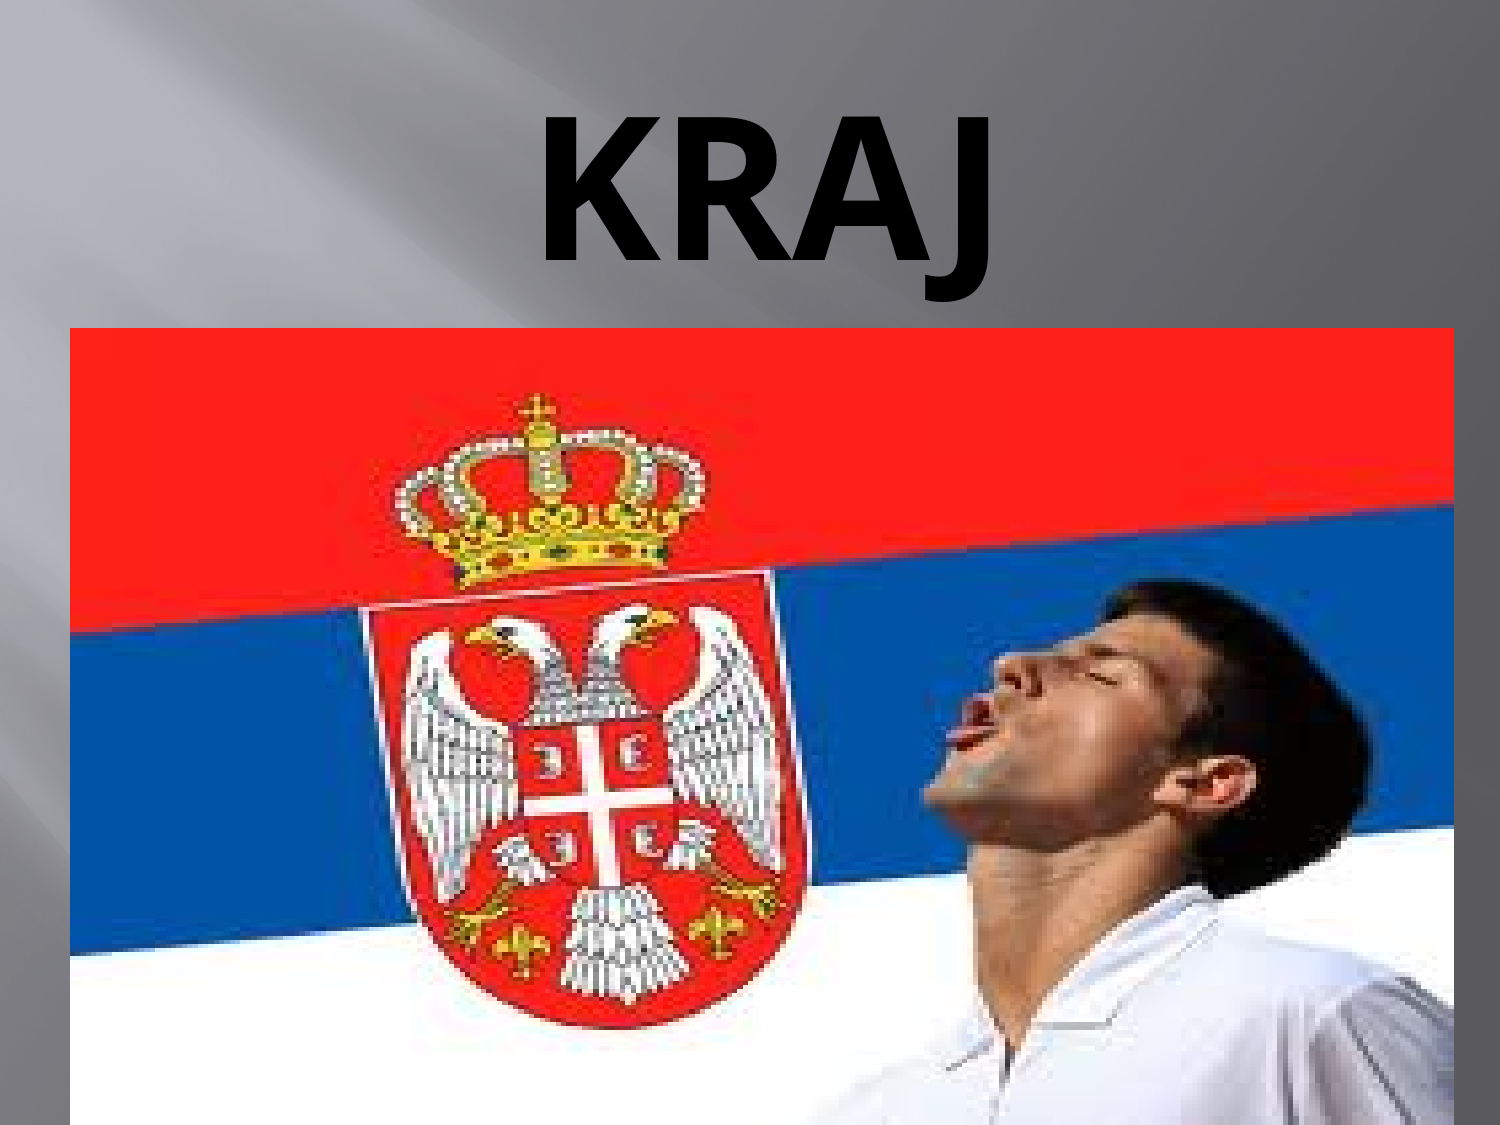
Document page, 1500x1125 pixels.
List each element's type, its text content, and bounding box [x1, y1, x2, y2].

title KRAJ [398, 0, 1137, 300]
picture [70, 327, 1454, 1125]
